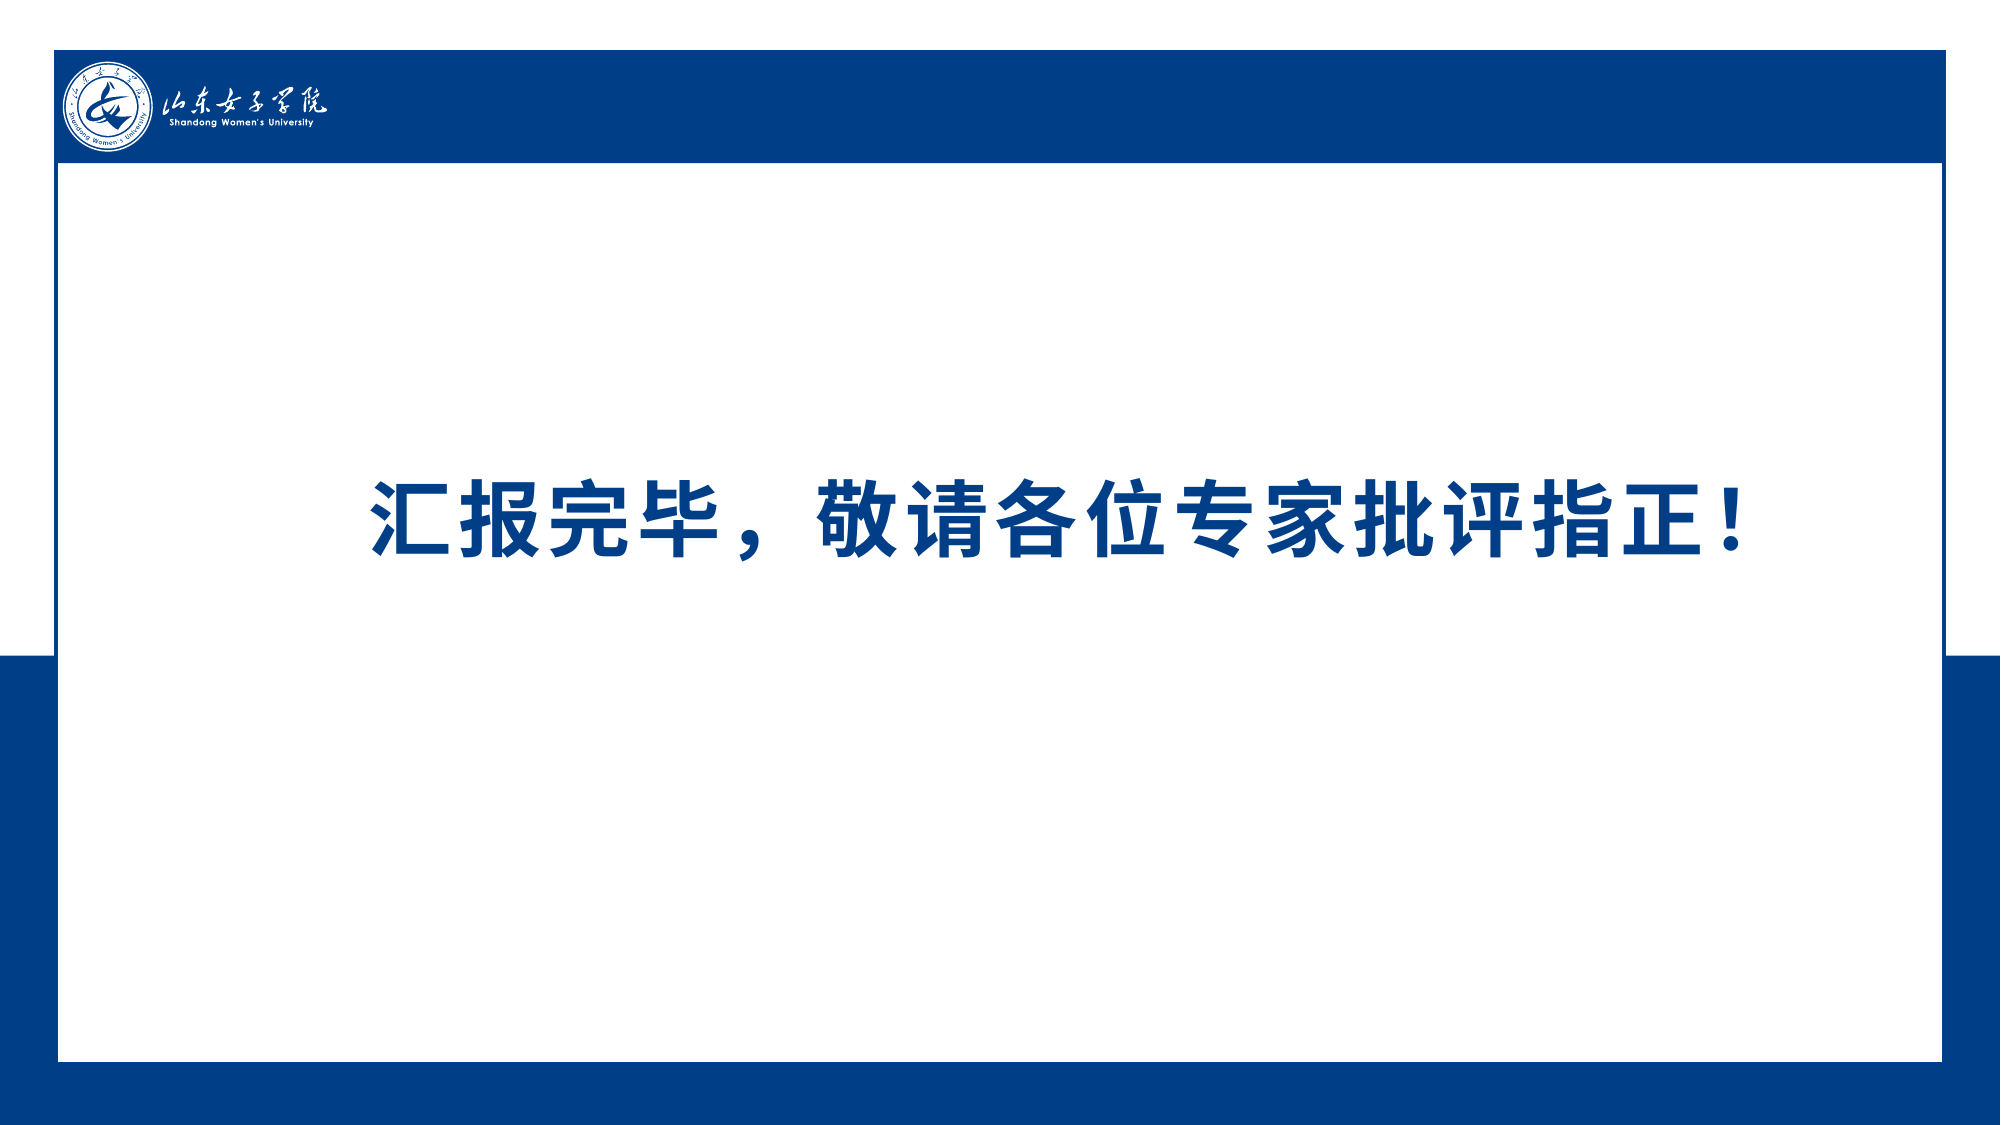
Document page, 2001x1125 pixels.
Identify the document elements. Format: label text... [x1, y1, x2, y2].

picture [162, 85, 328, 128]
text_box 汇报完毕，敬请各位专家批评指正！ [340, 449, 1740, 575]
text_box [55, 51, 1945, 1065]
picture [62, 61, 153, 152]
text_box [0, 655, 2000, 1125]
text_box [55, 52, 1943, 164]
